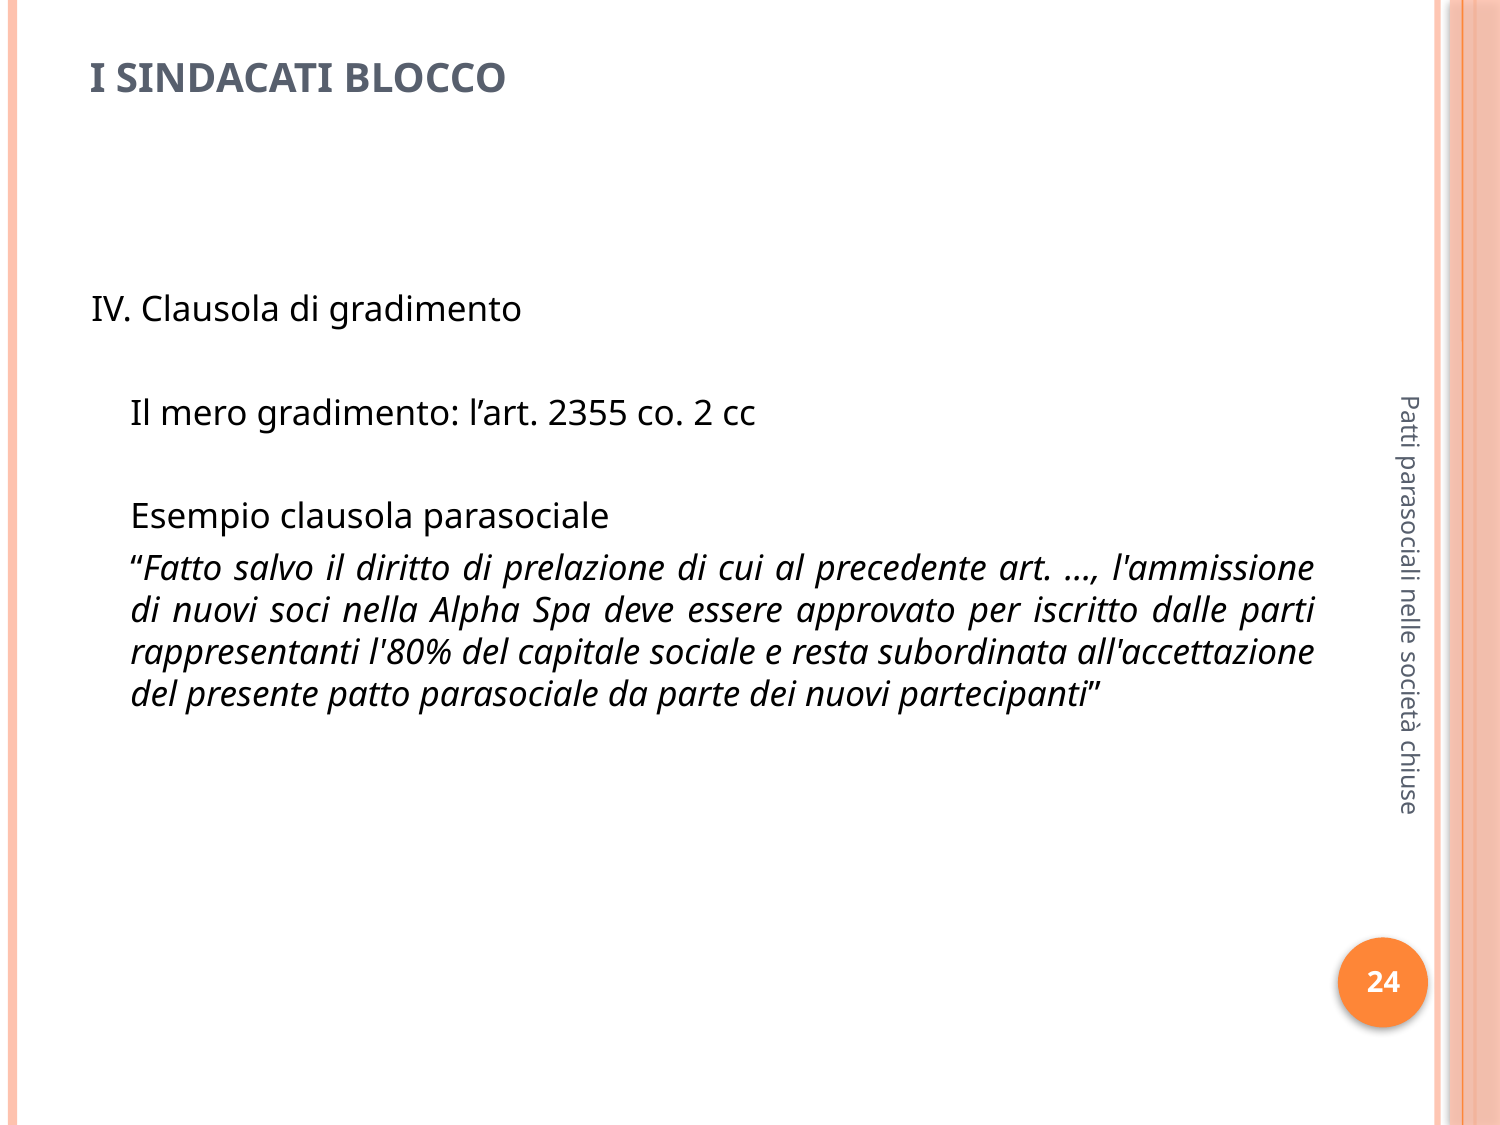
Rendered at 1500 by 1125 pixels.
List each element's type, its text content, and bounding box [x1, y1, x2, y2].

list IV. Clausola di gradimento Il mero gradimento: l’art. 2355 co. 2 cc Esempio clausola parasociale “Fatto salvo il diritto di prelazione di cui al precedente art. …, l'ammissione di nuovi soci nella Alpha Spa deve essere approvato per iscritto dalle parti rappresentanti l'80% del capitale sociale e resta subordinata all'accettazione del presente patto parasociale da parte dei nuovi partecipanti” [76, 278, 1331, 764]
footer Patti parasociali nelle società chiuse [1379, 380, 1440, 906]
title I sindacati blocco [75, 45, 1300, 149]
slide_number 24 [1333, 940, 1434, 1027]
